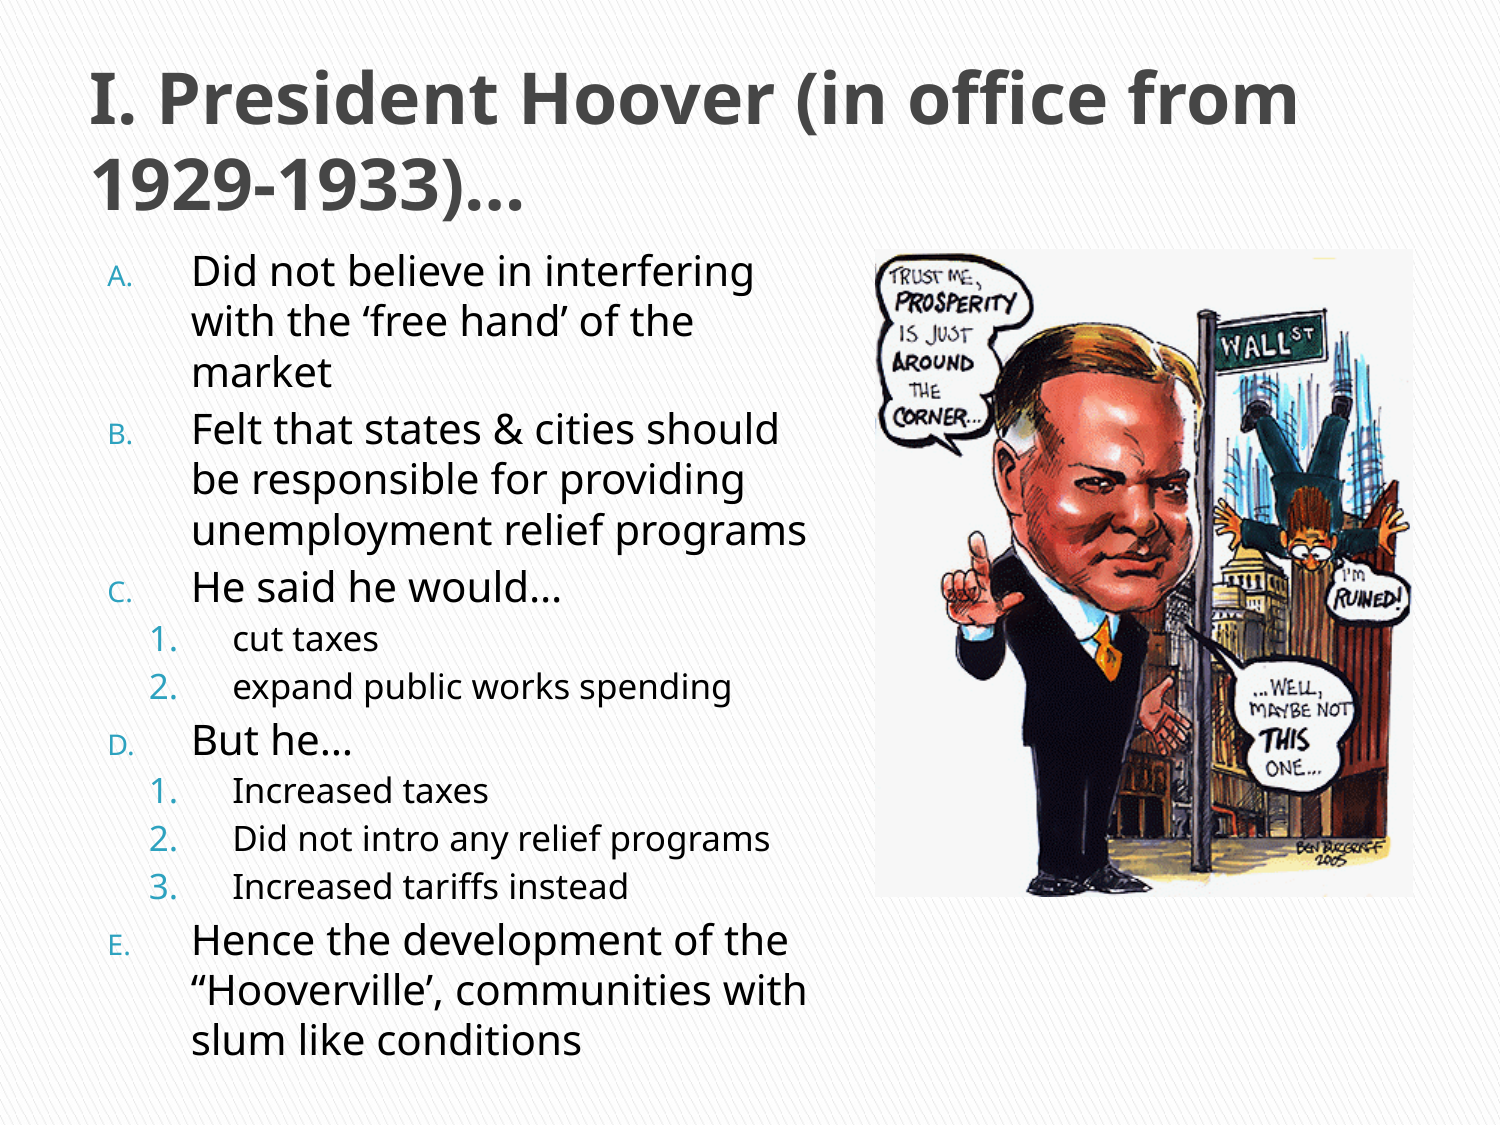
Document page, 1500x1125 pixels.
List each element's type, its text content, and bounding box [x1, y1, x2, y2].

title I. President Hoover (in office from 1929-1933)… [75, 44, 1425, 233]
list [874, 249, 1413, 897]
list Did not believe in interfering with the ‘free hand’ of the market Felt that states & cities should be responsible for providing unemployment relief programs He said he would… cut taxes expand public works spending But he… Increased taxes Did not intro any relief programs Increased tariffs instead Hence the development of the “Hooverville’, communities with slum like conditions [75, 236, 850, 1075]
